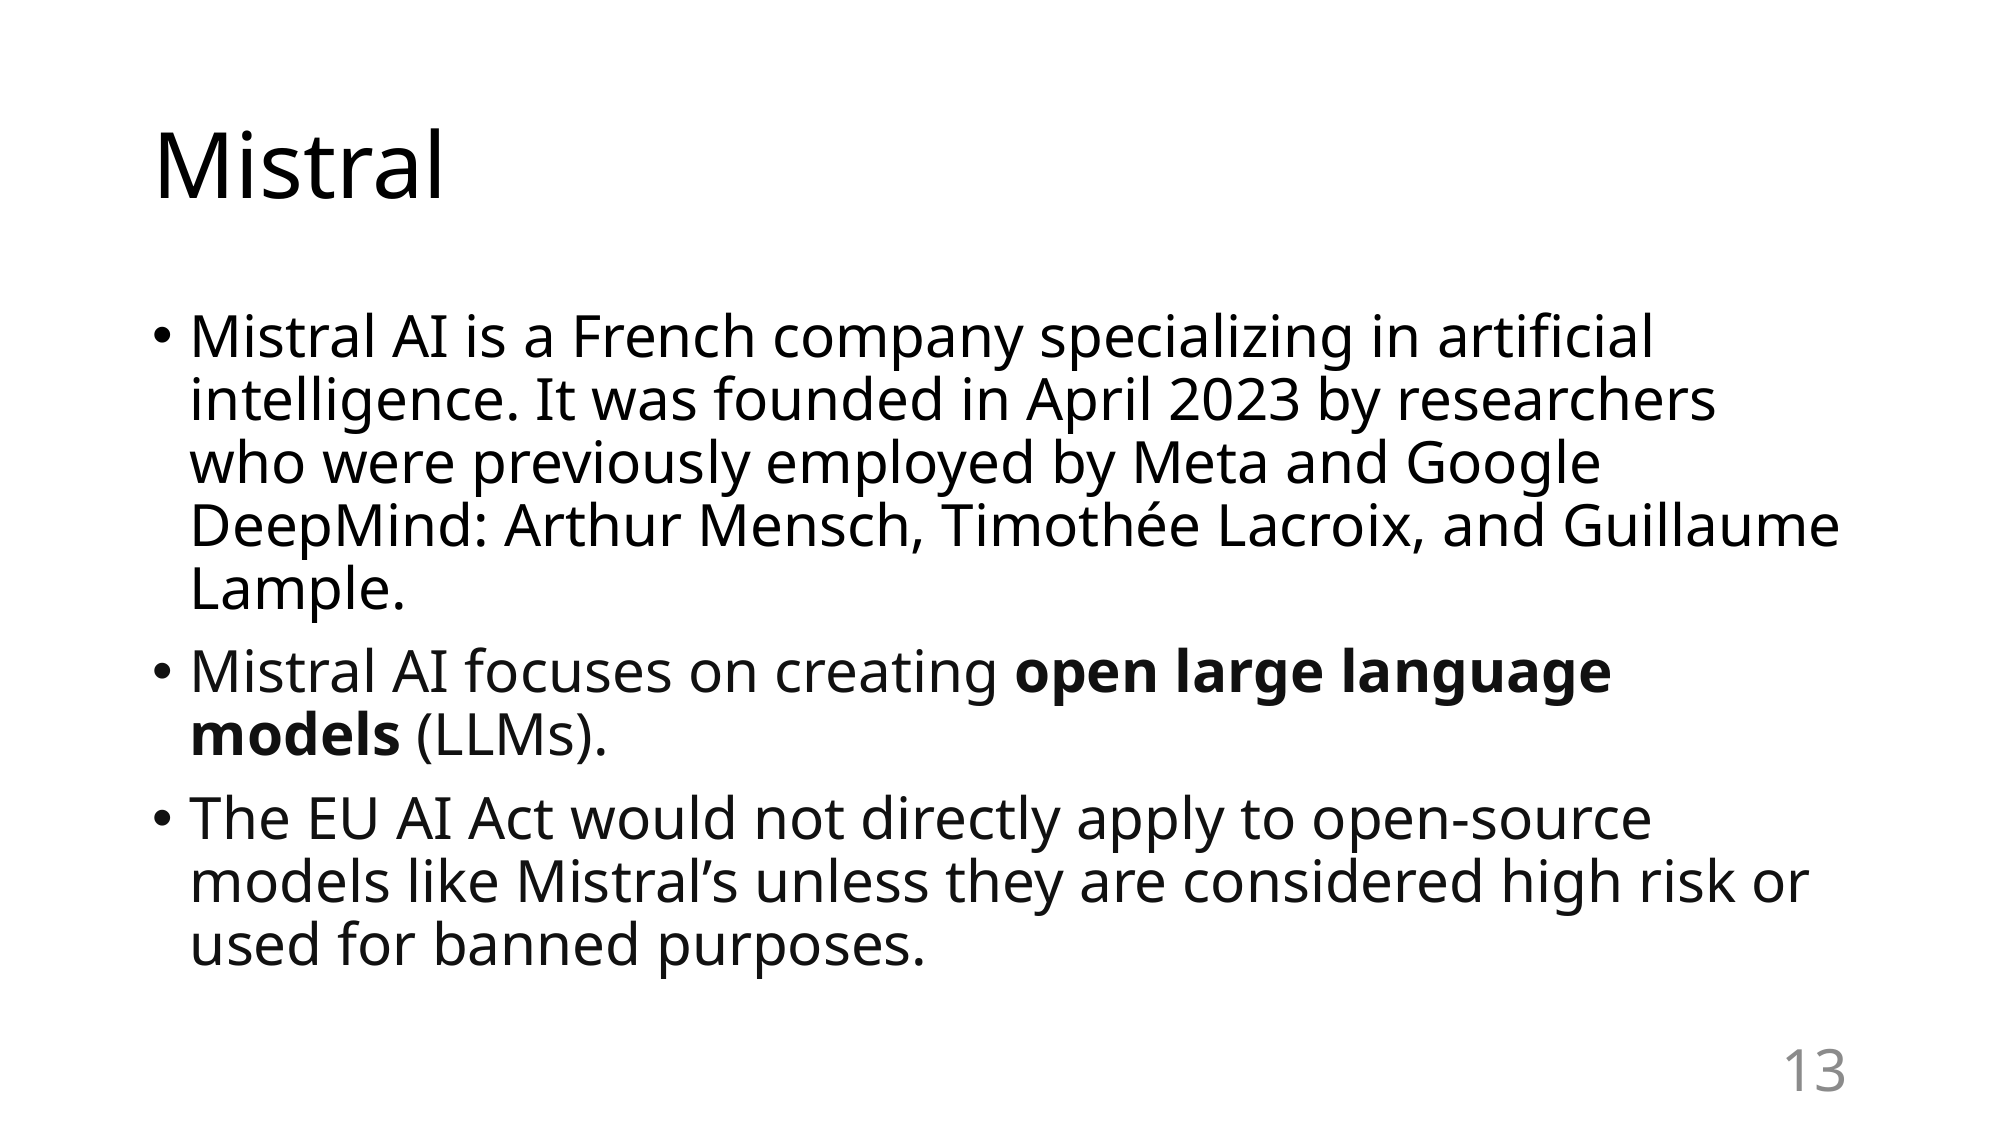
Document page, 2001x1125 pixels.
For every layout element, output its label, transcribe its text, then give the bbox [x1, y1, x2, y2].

title Mistral [137, 59, 1863, 278]
list Mistral AI is a French company specializing in artificial intelligence. It was founded in April 2023 by researchers who were previously employed by Meta and Google DeepMind: Arthur Mensch, Timothée Lacroix, and Guillaume Lample. Mistral AI focuses on creating open large language models (LLMs). The EU AI Act would not directly apply to open-source models like Mistral’s unless they are considered high risk or used for banned purposes. [137, 299, 1863, 1014]
slide_number 13 [1412, 1042, 1863, 1103]
